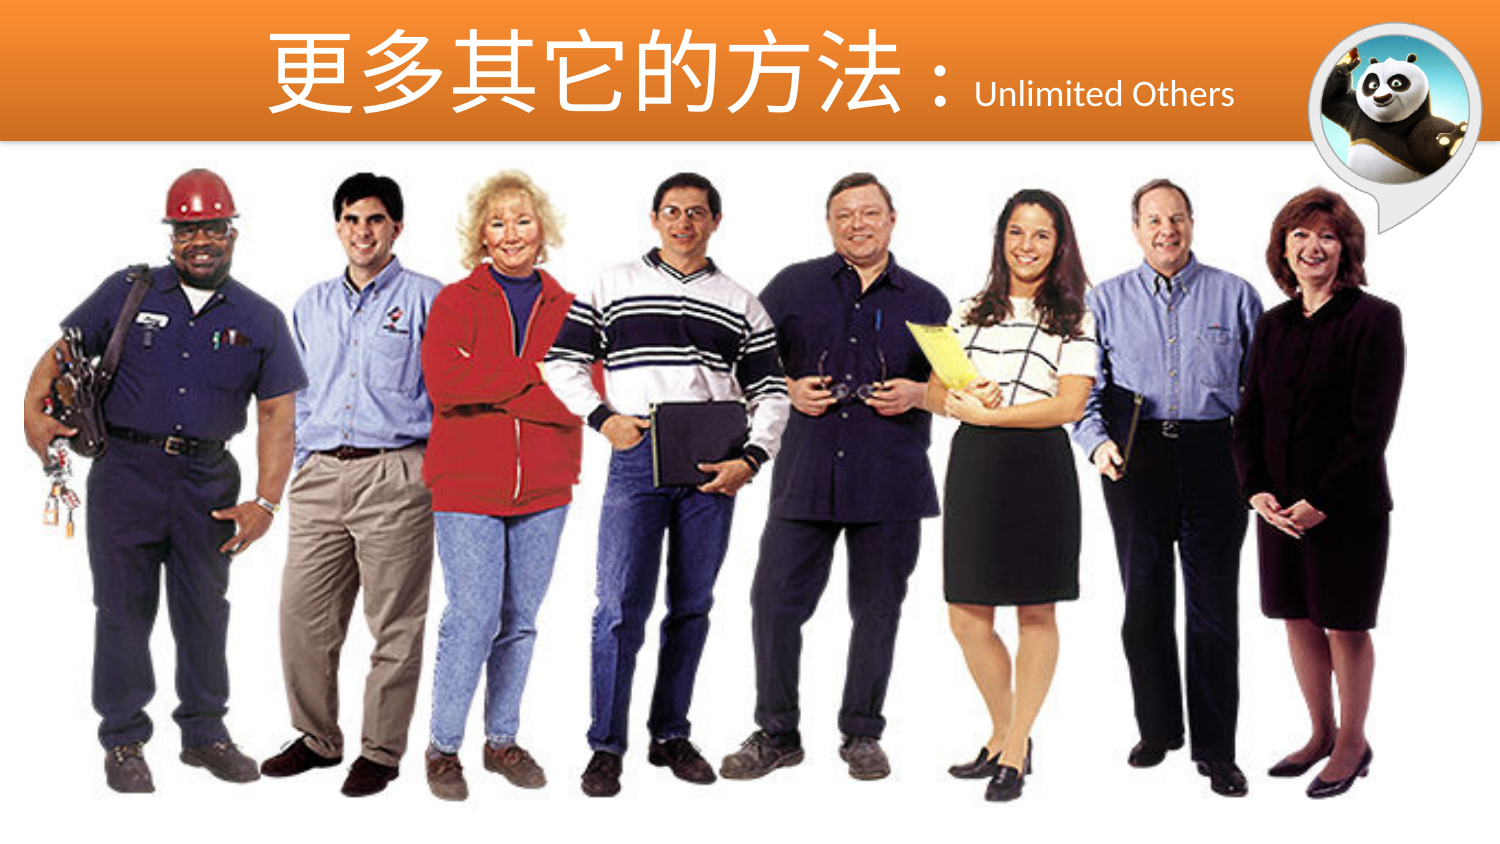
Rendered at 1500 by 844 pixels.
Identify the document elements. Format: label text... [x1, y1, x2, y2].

picture [24, 21, 1500, 810]
title 更多其它的方法: Unlimited Others [0, 0, 1500, 141]
